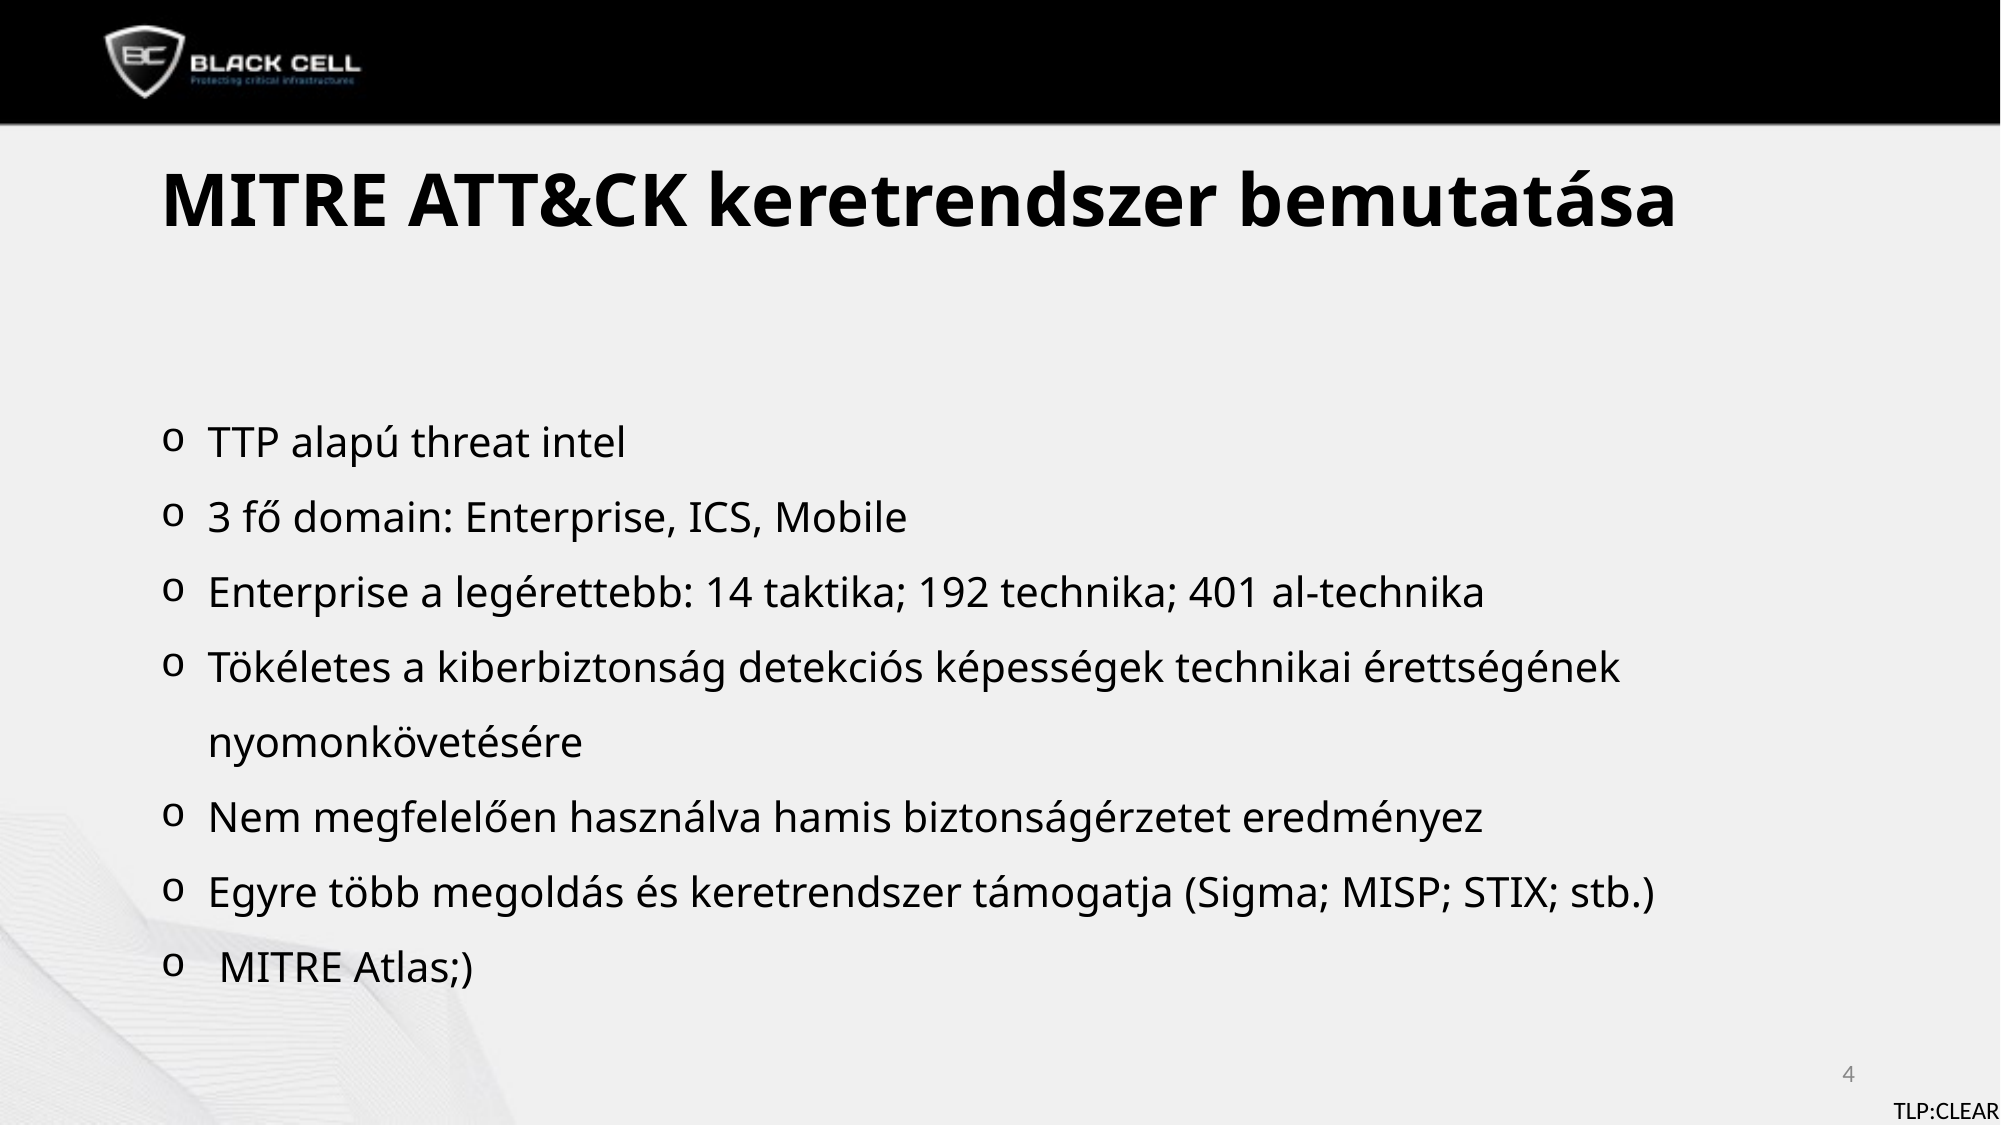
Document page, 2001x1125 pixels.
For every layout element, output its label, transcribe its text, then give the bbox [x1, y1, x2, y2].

text_box MITRE ATT&CK keretrendszer bemutatása [153, 146, 1847, 249]
slide_number 4 [1832, 1051, 1863, 1094]
text_box TTP alapú threat intel 3 fő domain: Enterprise, ICS, Mobile Enterprise a legérettebb: 14 taktika; 192 technika; 401 al-technika Tökéletes a kiberbiztonság detekciós képességek technikai érettségének nyomonkövetésére Nem megfelelően használva hamis biztonságérzetet eredményez Egyre több megoldás és keretrendszer támogatja (Sigma; MISP; STIX; stb.) MITRE Atlas;) [153, 383, 1847, 998]
picture [0, 0, 2001, 1125]
